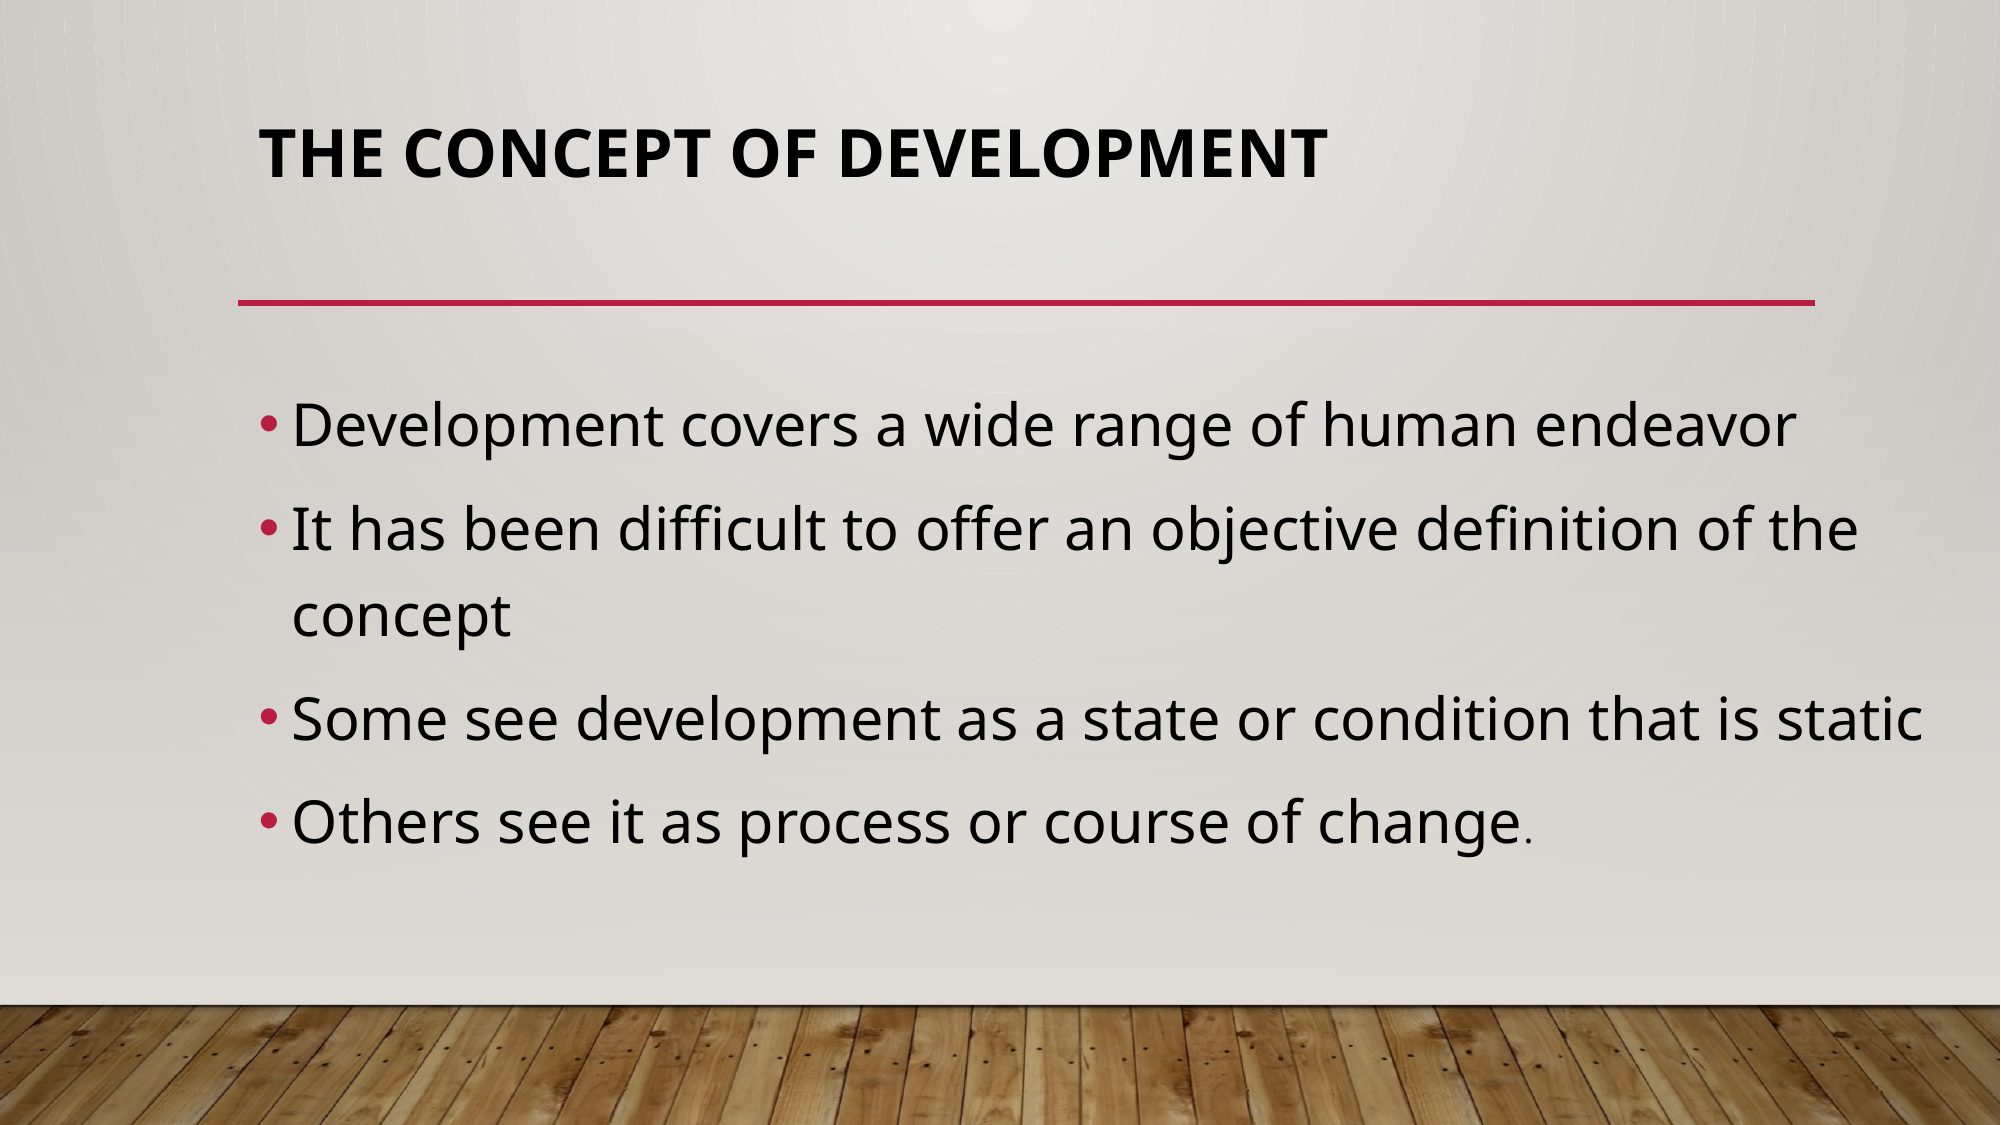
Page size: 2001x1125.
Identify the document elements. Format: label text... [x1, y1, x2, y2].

title THE CONCEPT OF DEVELOPMENT [243, 112, 1887, 216]
picture [0, 1005, 2000, 1125]
list Development covers a wide range of human endeavor It has been difficult to offer an objective definition of the concept Some see development as a state or condition that is static Others see it as process or course of change. [243, 365, 1946, 950]
